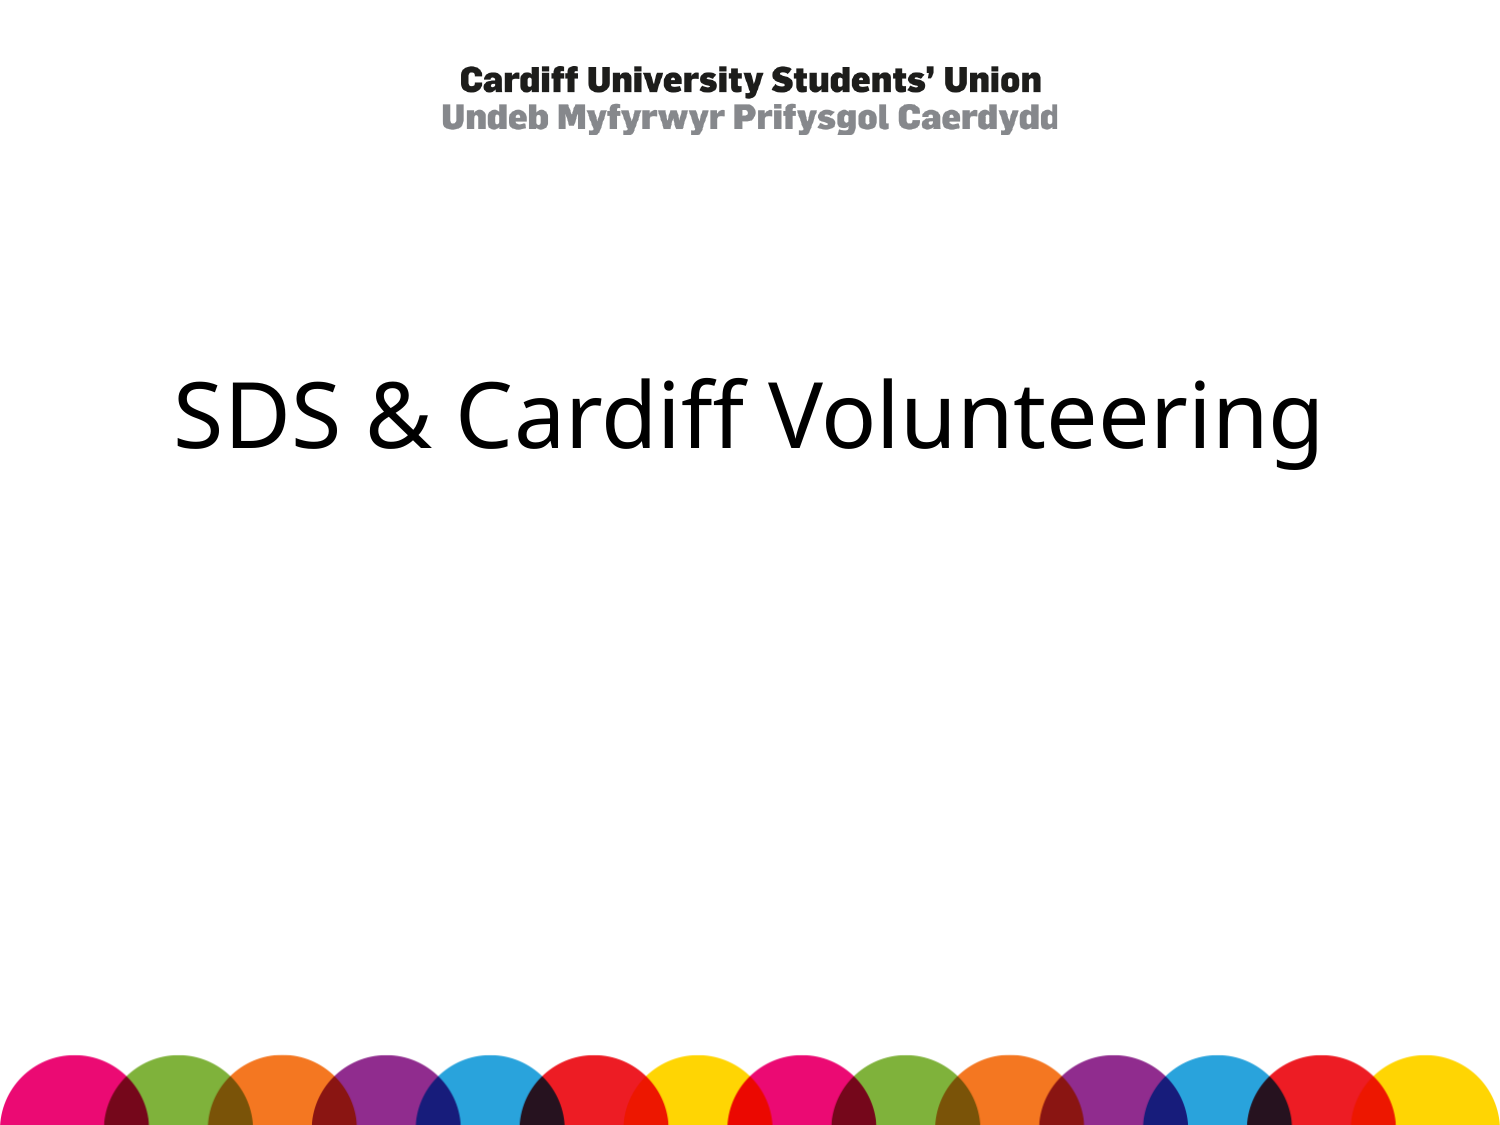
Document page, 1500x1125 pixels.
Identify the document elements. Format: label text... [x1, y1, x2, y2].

picture [0, 1021, 1500, 1125]
title SDS & Cardiff Volunteering [76, 349, 1424, 591]
